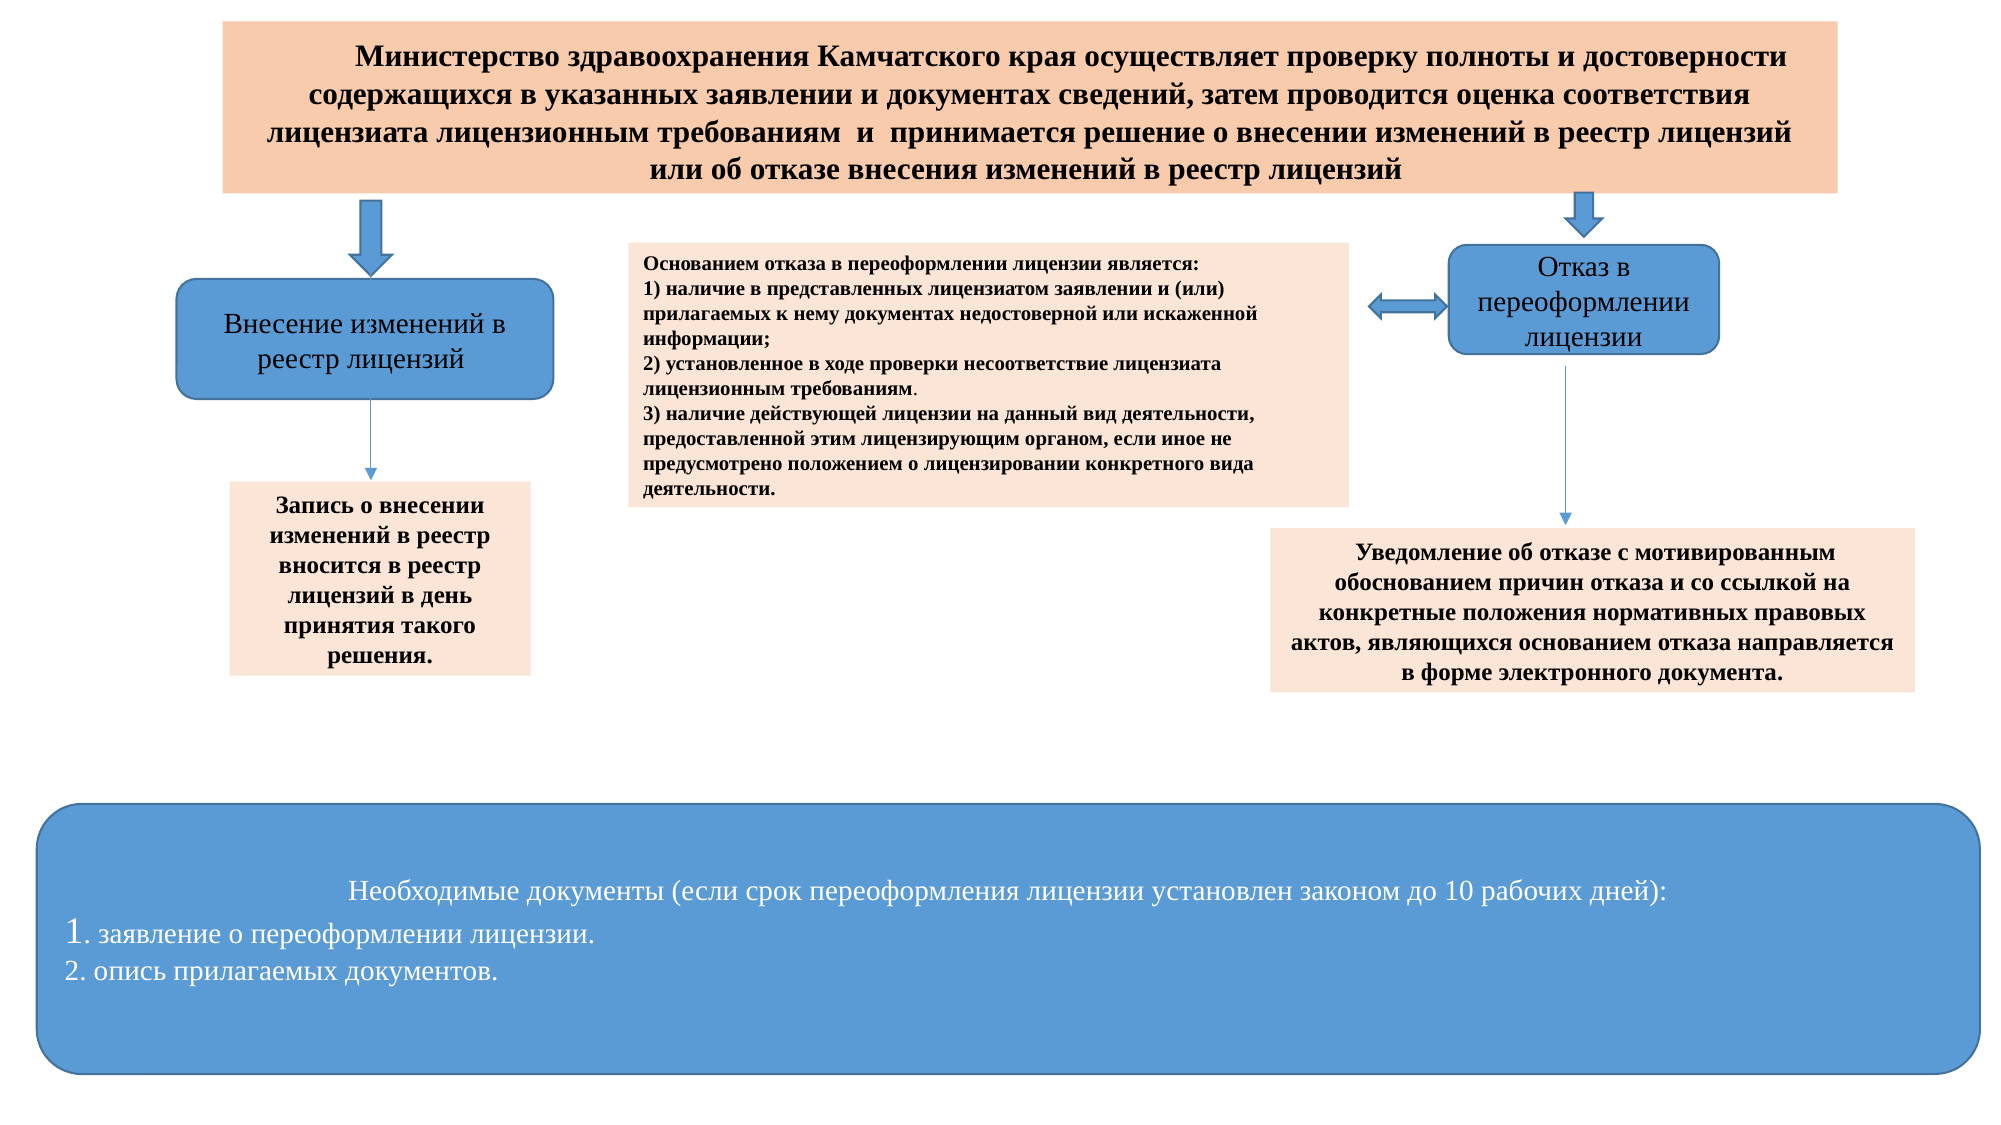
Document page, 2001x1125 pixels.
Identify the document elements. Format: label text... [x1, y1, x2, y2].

text_box [1563, 191, 1605, 239]
text_box Основанием отказа в переоформлении лицензии является: 1) наличие в представленных лицензиатом заявлении и (или) прилагаемых к нему документах недостоверной или искаженной информации; 2) установленное в ходе проверки несоответствие лицензиата лицензионным требованиям. 3) наличие действующей лицензии на данный вид деятельности, предоставленной этим лицензирующим органом, если иное не предусмотрено положением о лицензировании конкретного вида деятельности. [628, 242, 1349, 508]
text_box Необходимые документы (если срок переоформления лицензии установлен законом до 10 рабочих дней): 1. заявление о переоформлении лицензии. 2. опись прилагаемых документов. [35, 802, 1981, 1076]
text_box Запись о внесении изменений в реестр вносится в реестр лицензий в день принятия такого решения. [229, 481, 531, 676]
text_box [1367, 292, 1449, 321]
text_box Министерство здравоохранения Камчатского края осуществляет проверку полноты и достоверности содержащихся в указанных заявлении и документах сведений, затем проводится оценка соответствия лицензиата лицензионным требованиям и принимается решение о внесении изменений в реестр лицензий или об отказе внесения изменений в реестр лицензий [222, 21, 1838, 194]
text_box Уведомление об отказе с мотивированным обоснованием причин отказа и со ссылкой на конкретные положения нормативных правовых актов, являющихся основанием отказа направляется в форме электронного документа. [1270, 528, 1915, 693]
text_box Внесение изменений в реестр лицензий [372, 277, 555, 401]
text_box Отказ в переоформлении лицензии [1447, 243, 1721, 356]
text_box Внесение изменений в реестр лицензий [175, 277, 370, 401]
subtitle [531, 481, 1821, 569]
text_box [347, 199, 395, 277]
